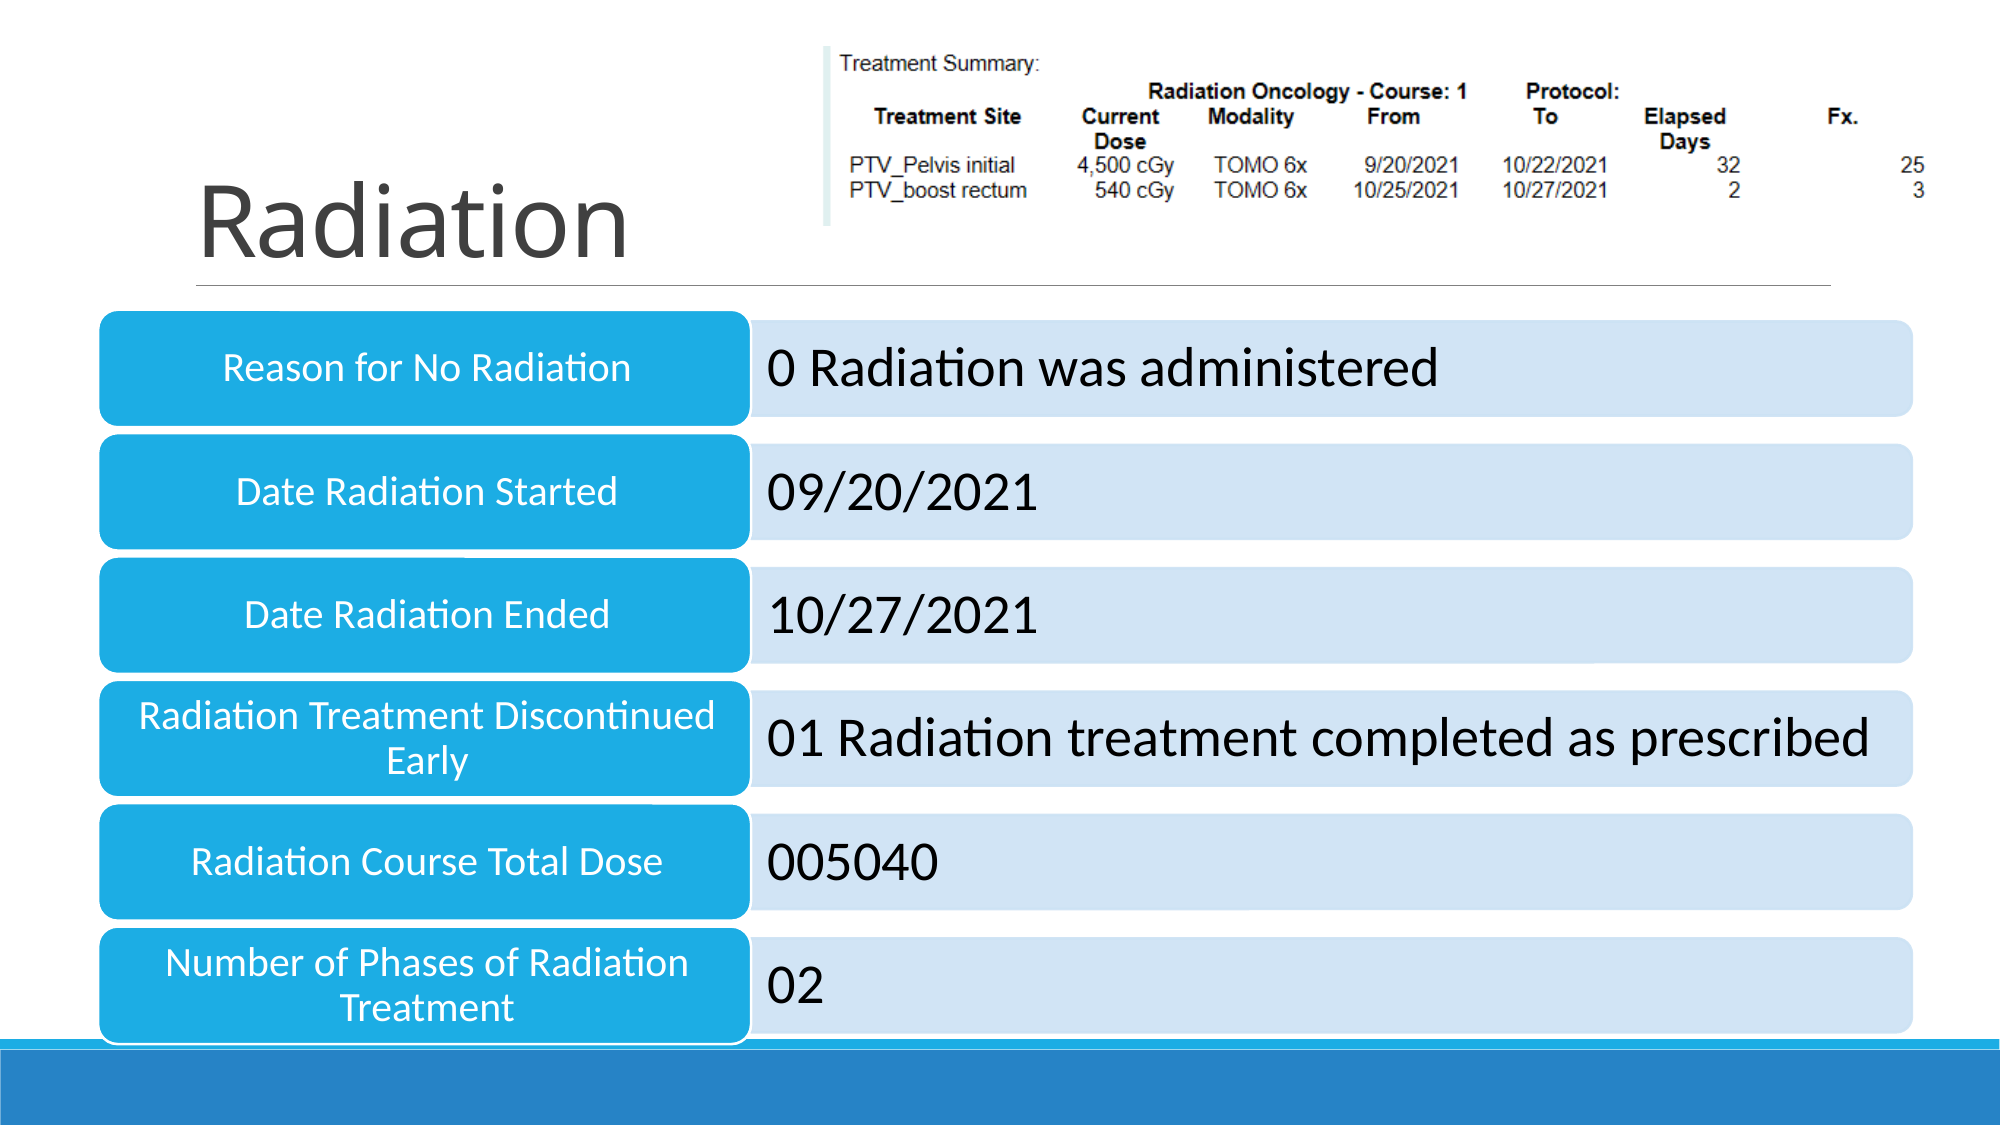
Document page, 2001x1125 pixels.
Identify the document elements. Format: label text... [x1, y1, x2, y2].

title Radiation [180, 47, 1830, 285]
picture [819, 46, 1957, 226]
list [97, 309, 1913, 1045]
